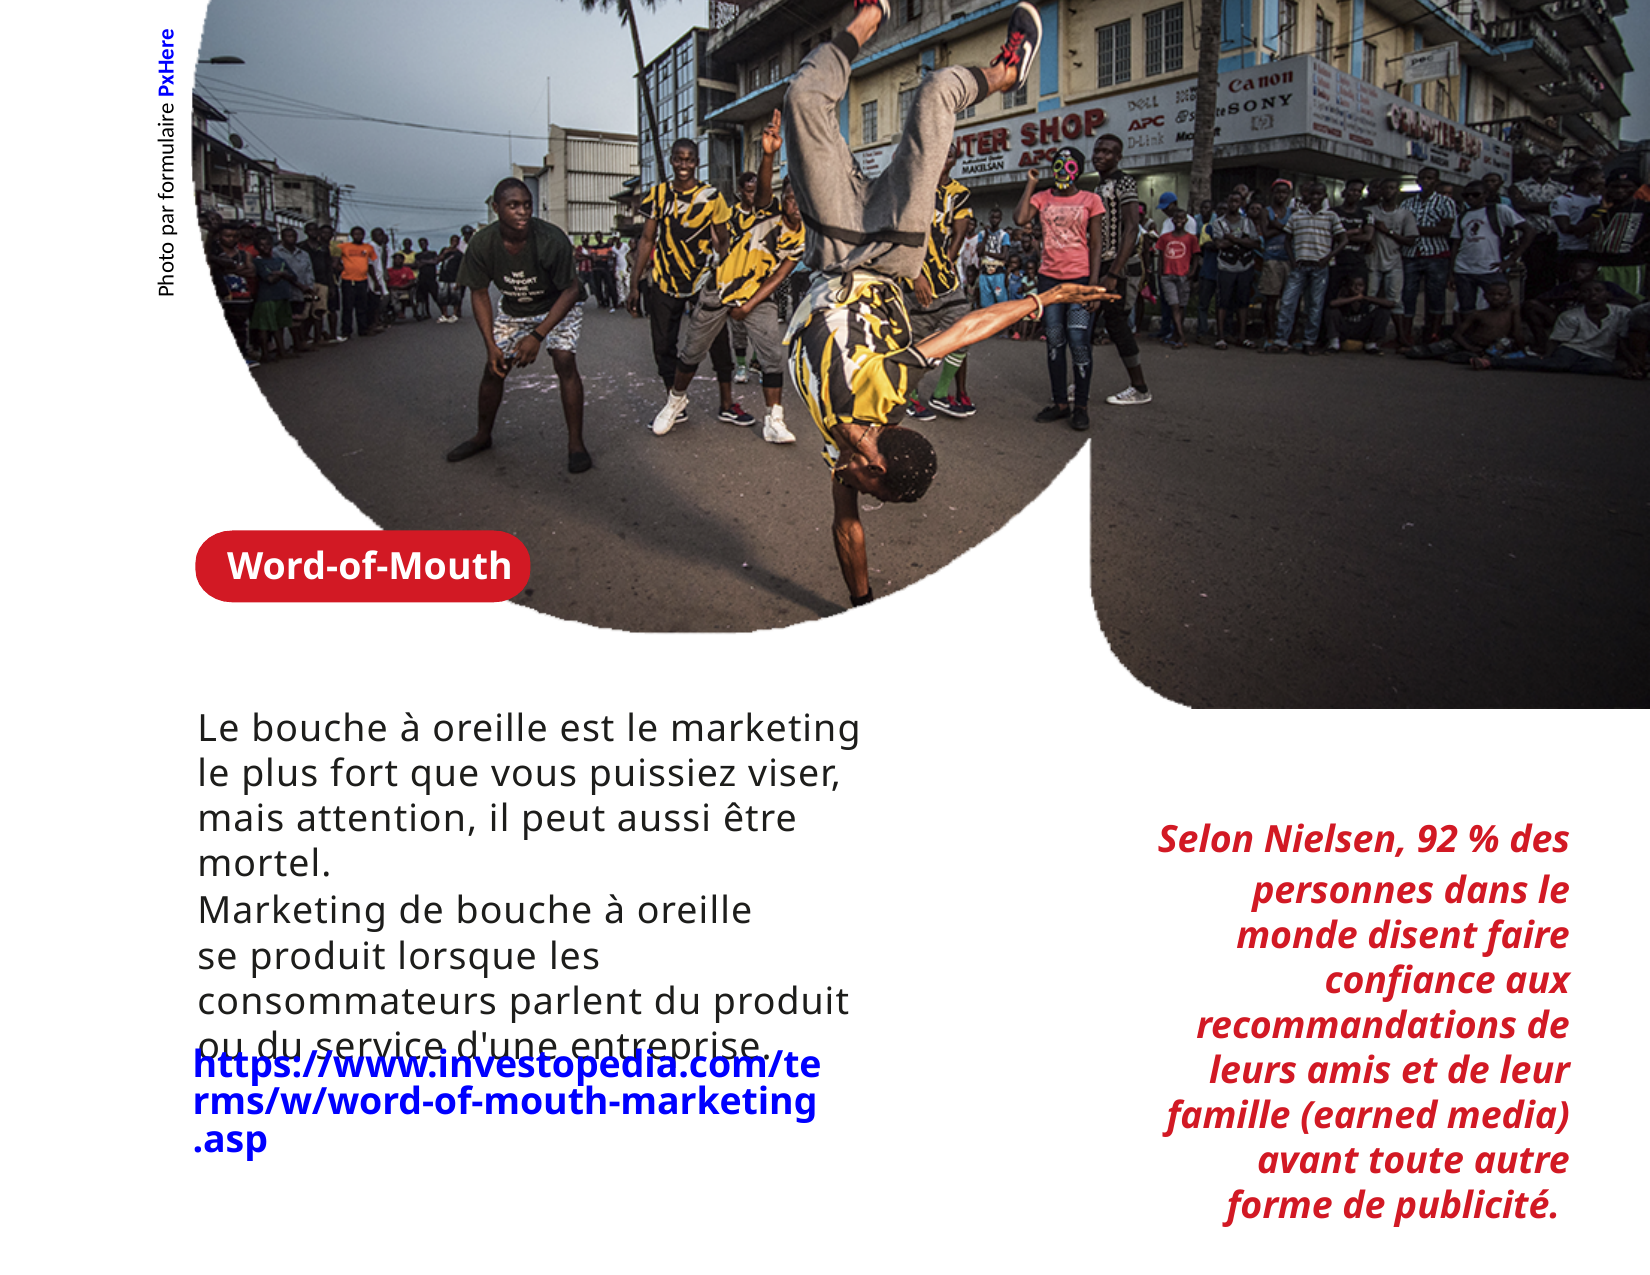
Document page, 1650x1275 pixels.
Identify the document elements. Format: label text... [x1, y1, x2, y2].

text_box Photo par formulaire PxHere [143, 0, 187, 313]
text_box Selon Nielsen, 92 % des personnes dans le monde disent faire confiance aux recommandations de leurs amis et de leur famille (earned media) avant toute autre forme de publicité. [1149, 812, 1571, 1179]
text_box Le bouche à oreille est le marketing le plus fort que vous puissiez viser, mais attention, il peut aussi être mortel. Marketing de bouche à oreille se produit lorsque les consommateurs parlent du produit ou du service d'une entreprise. [195, 717, 890, 981]
picture [191, 0, 1650, 710]
text_box https://www.investopedia.com/terms/w/word-of-mouth-marketing.asp [190, 1037, 825, 1179]
